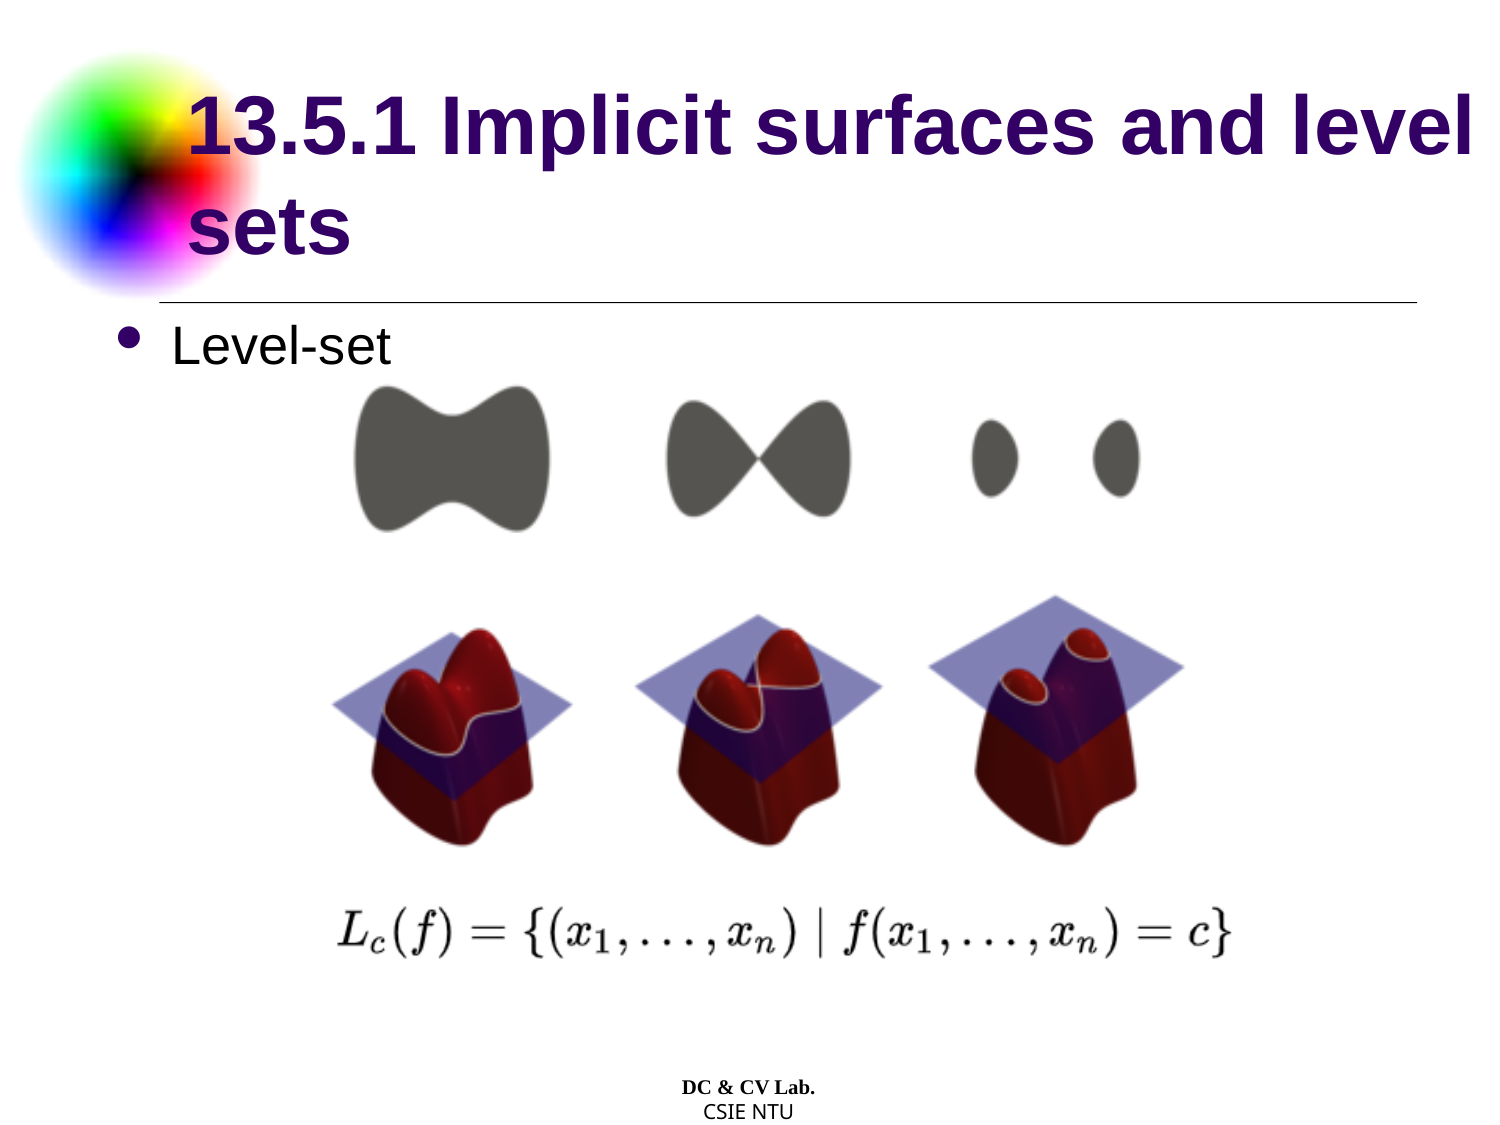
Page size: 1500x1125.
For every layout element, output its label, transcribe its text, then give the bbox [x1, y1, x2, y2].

picture [0, 42, 272, 318]
title 13.5.1 Implicit surfaces and level sets [171, 66, 1500, 279]
footer DC & CV Lab. CSIE NTU [510, 1066, 987, 1125]
text_box Level-set [100, 302, 1305, 1027]
picture [295, 337, 1236, 971]
